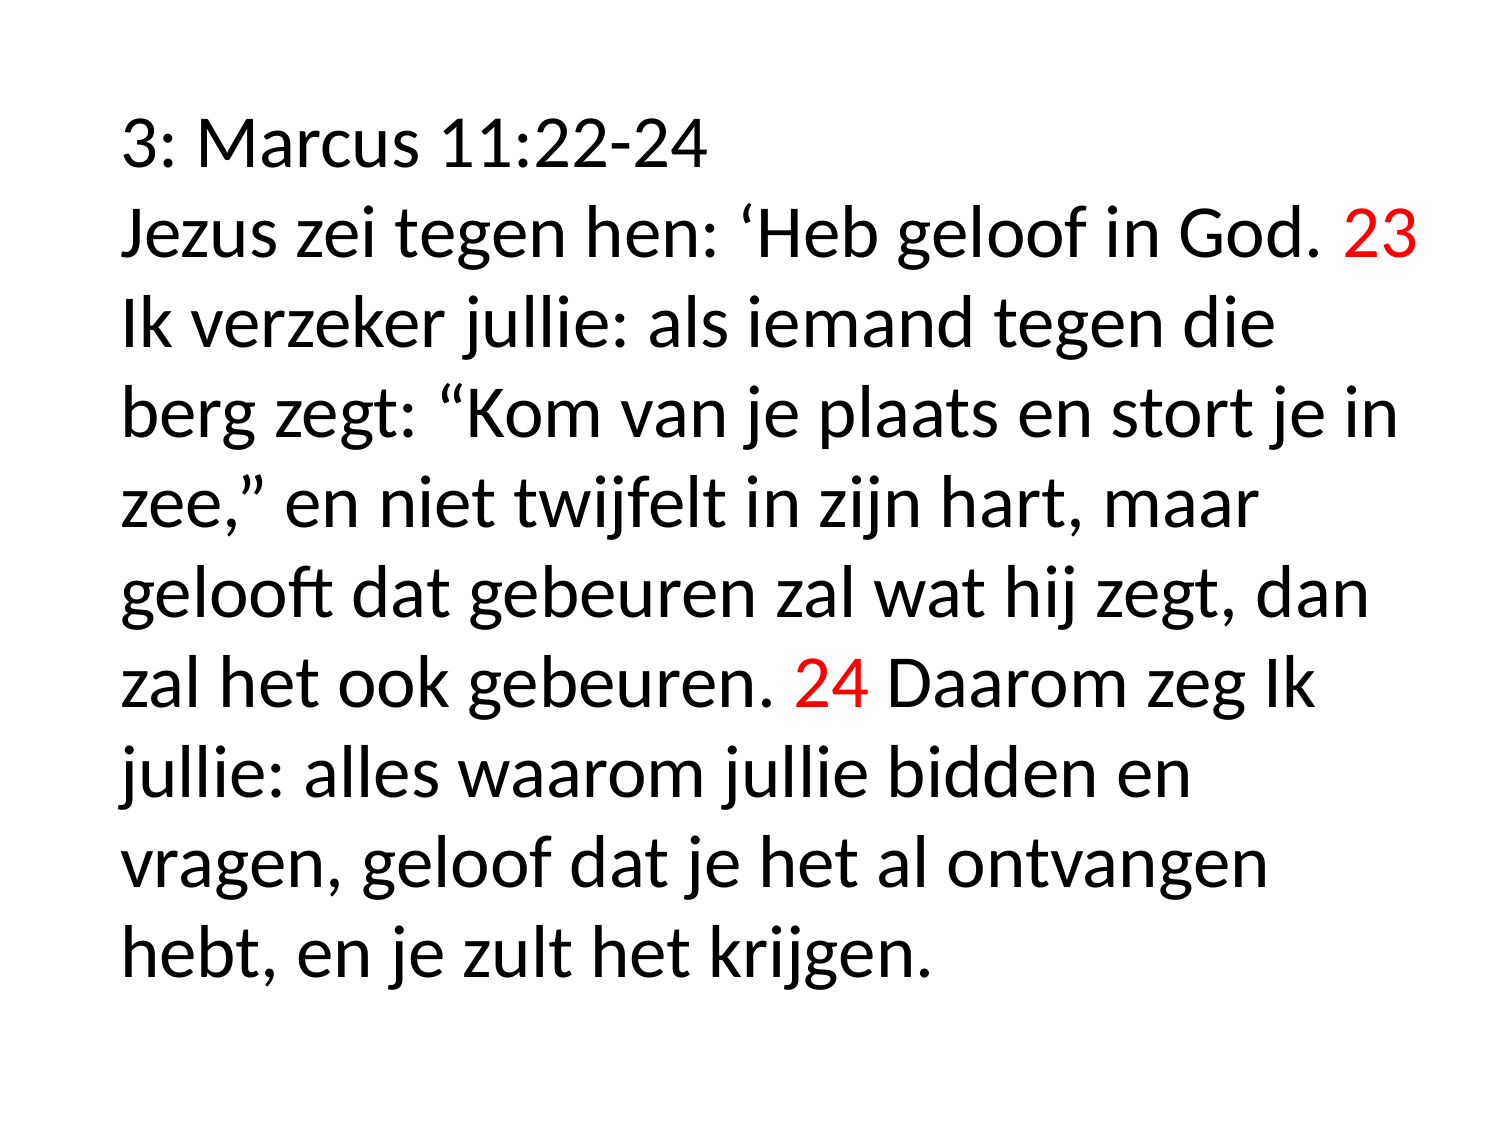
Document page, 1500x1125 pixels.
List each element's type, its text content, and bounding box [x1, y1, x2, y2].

text_box 3: Marcus 11:22-24 Jezus zei tegen hen: ‘Heb geloof in God. 23 Ik verzeker jullie: als iemand tegen die berg zegt: “Kom van je plaats en stort je in zee,” en niet twijfelt in zijn hart, maar gelooft dat gebeuren zal wat hij zegt, dan zal het ook gebeuren. 24 Daarom zeg Ik jullie: alles waarom jullie bidden en vragen, geloof dat je het al ontvangen hebt, en je zult het krijgen. [105, 84, 1437, 1000]
